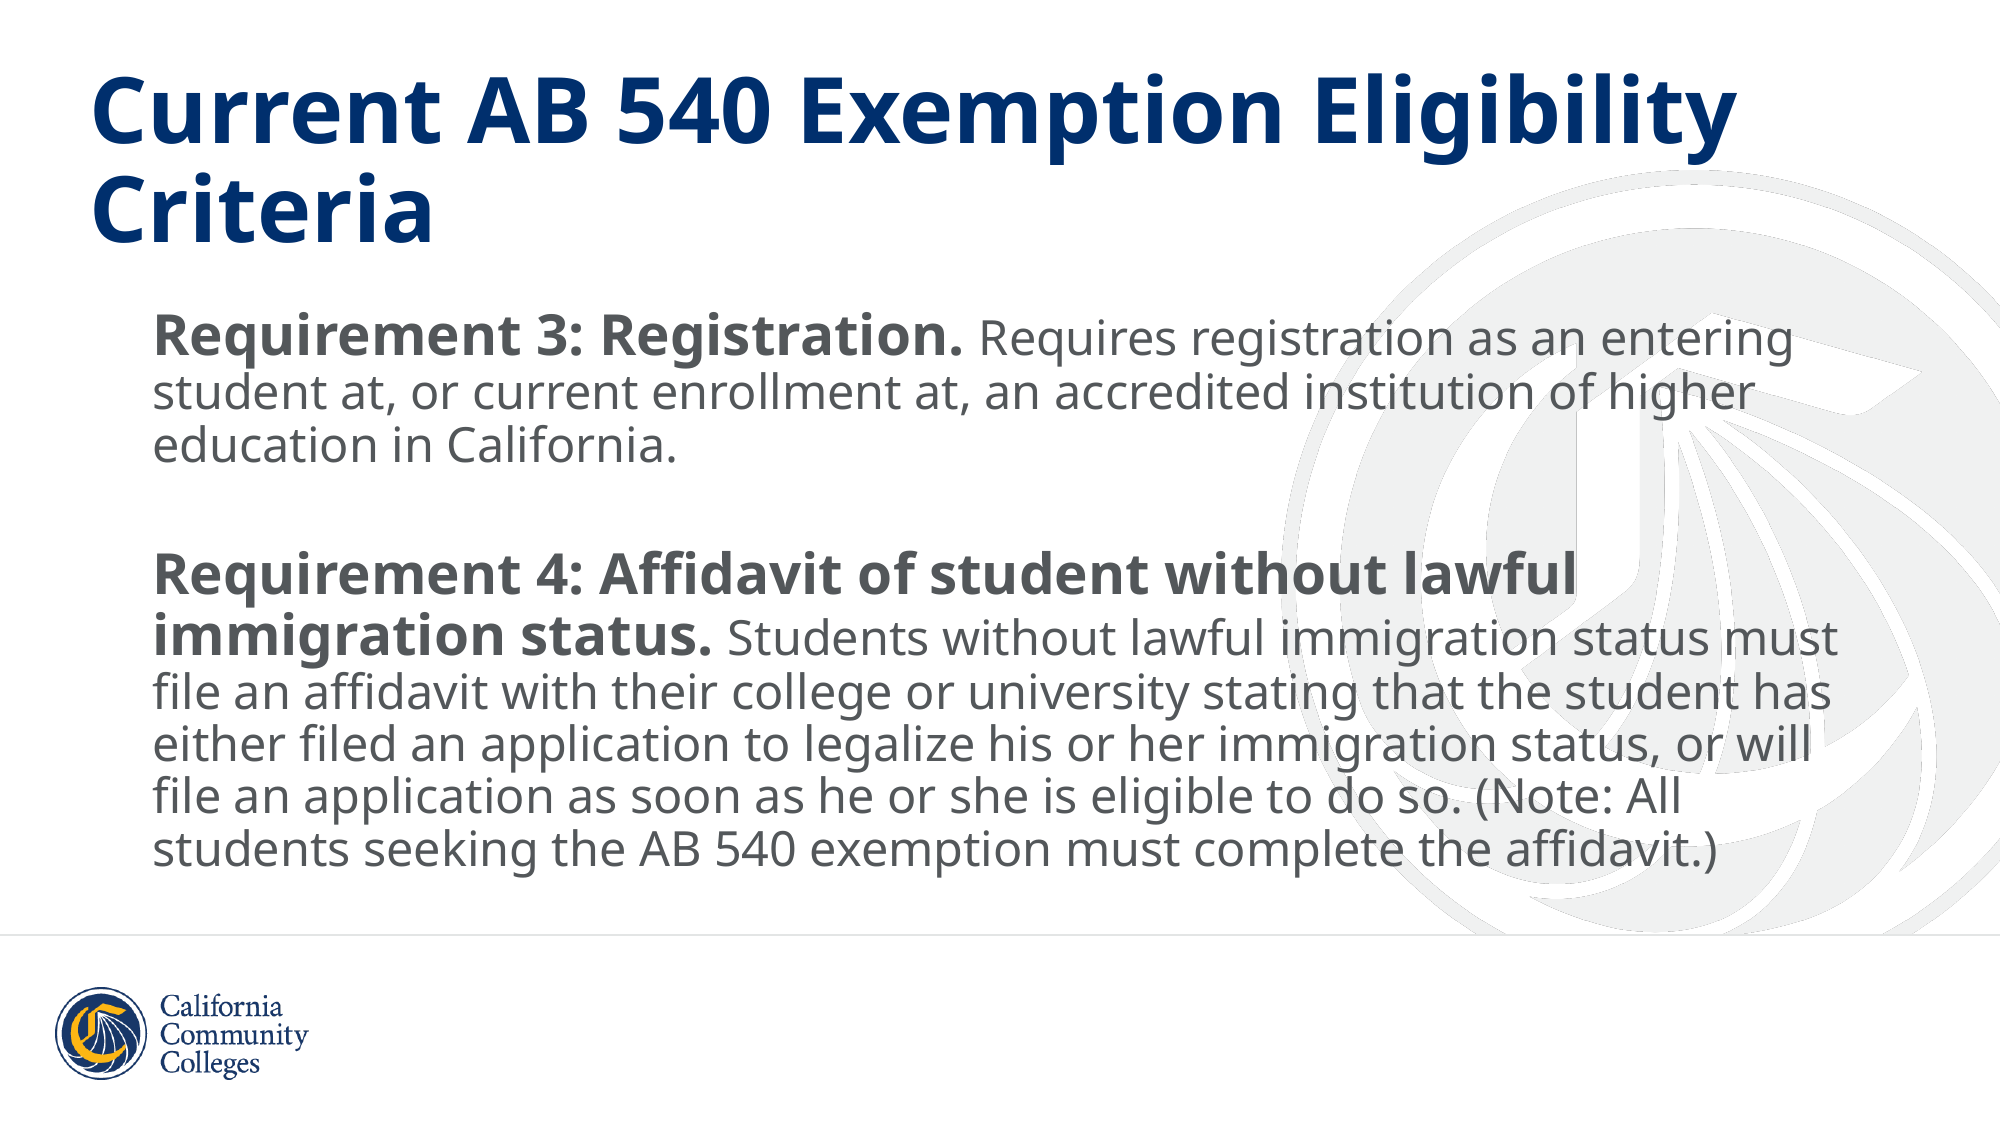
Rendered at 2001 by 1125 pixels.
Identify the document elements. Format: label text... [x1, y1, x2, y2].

picture [1281, 170, 2000, 934]
title Current AB 540 Exemption Eligibility Criteria [74, 54, 1926, 273]
picture [52, 984, 312, 1083]
list Requirement 3: Registration. Requires registration as an entering student at, or current enrollment at, an accredited institution of higher education in California. Requirement 4: Affidavit of student without lawful immigration status. Students without lawful immigration status must file an affidavit with their college or university stating that the student has either filed an application to legalize his or her immigration status, or will file an application as soon as he or she is eligible to do so. (Note: All students seeking the AB 540 exemption must complete the affidavit.) [137, 299, 1863, 899]
